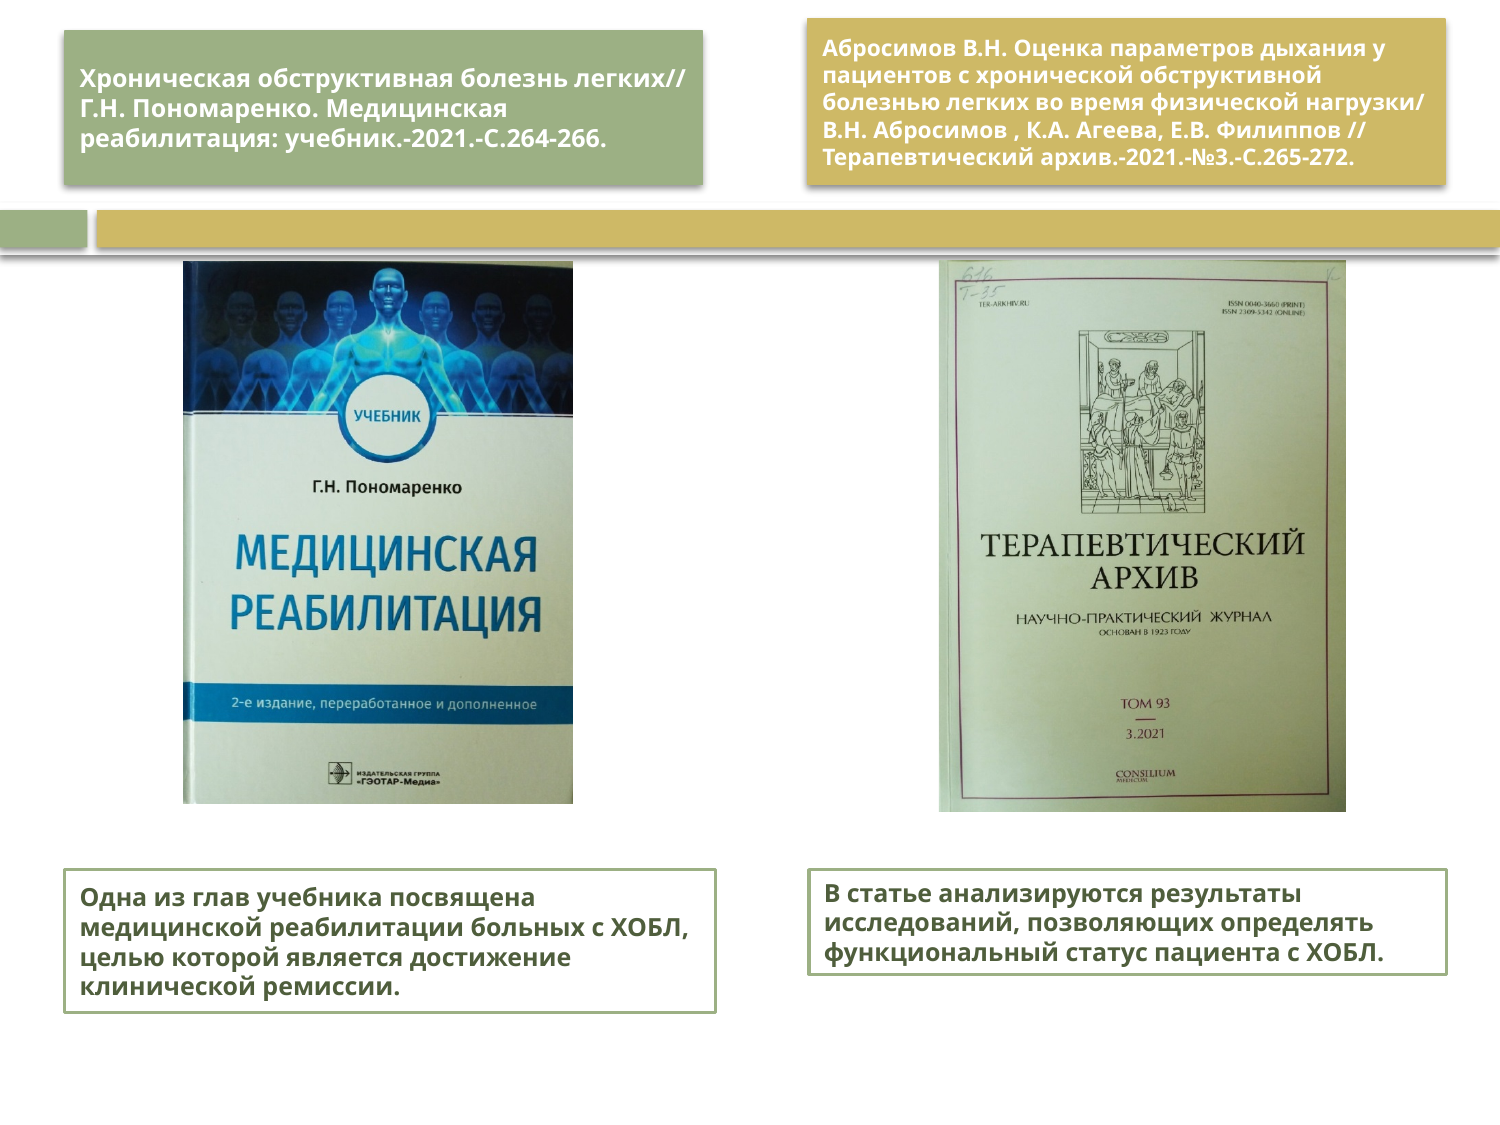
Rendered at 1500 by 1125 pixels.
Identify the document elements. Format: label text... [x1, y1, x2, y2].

list Абросимов В.Н. Оценка параметров дыхания у пациентов с хронической обструктивной болезнью легких во время физической нагрузки/ В.Н. Абросимов , К.А. Агеева, Е.В. Филиппов // Терапевтический архив.-2021.-№3.-С.265-272. [807, 18, 1446, 185]
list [182, 260, 574, 805]
text_box В статье анализируются результаты исследований, позволяющих определять функциональный статус пациента с ХОБЛ. [807, 868, 1448, 976]
list Хроническая обструктивная болезнь легких// Г.Н. Пономаренко. Медицинская реабилитация: учебник.-2021.-С.264-266. [64, 30, 703, 185]
title Одна из глав учебника посвящена медицинской реабилитации больных с ХОБЛ, целью которой является достижение клинической ремиссии. [63, 868, 717, 1014]
picture [938, 260, 1347, 813]
